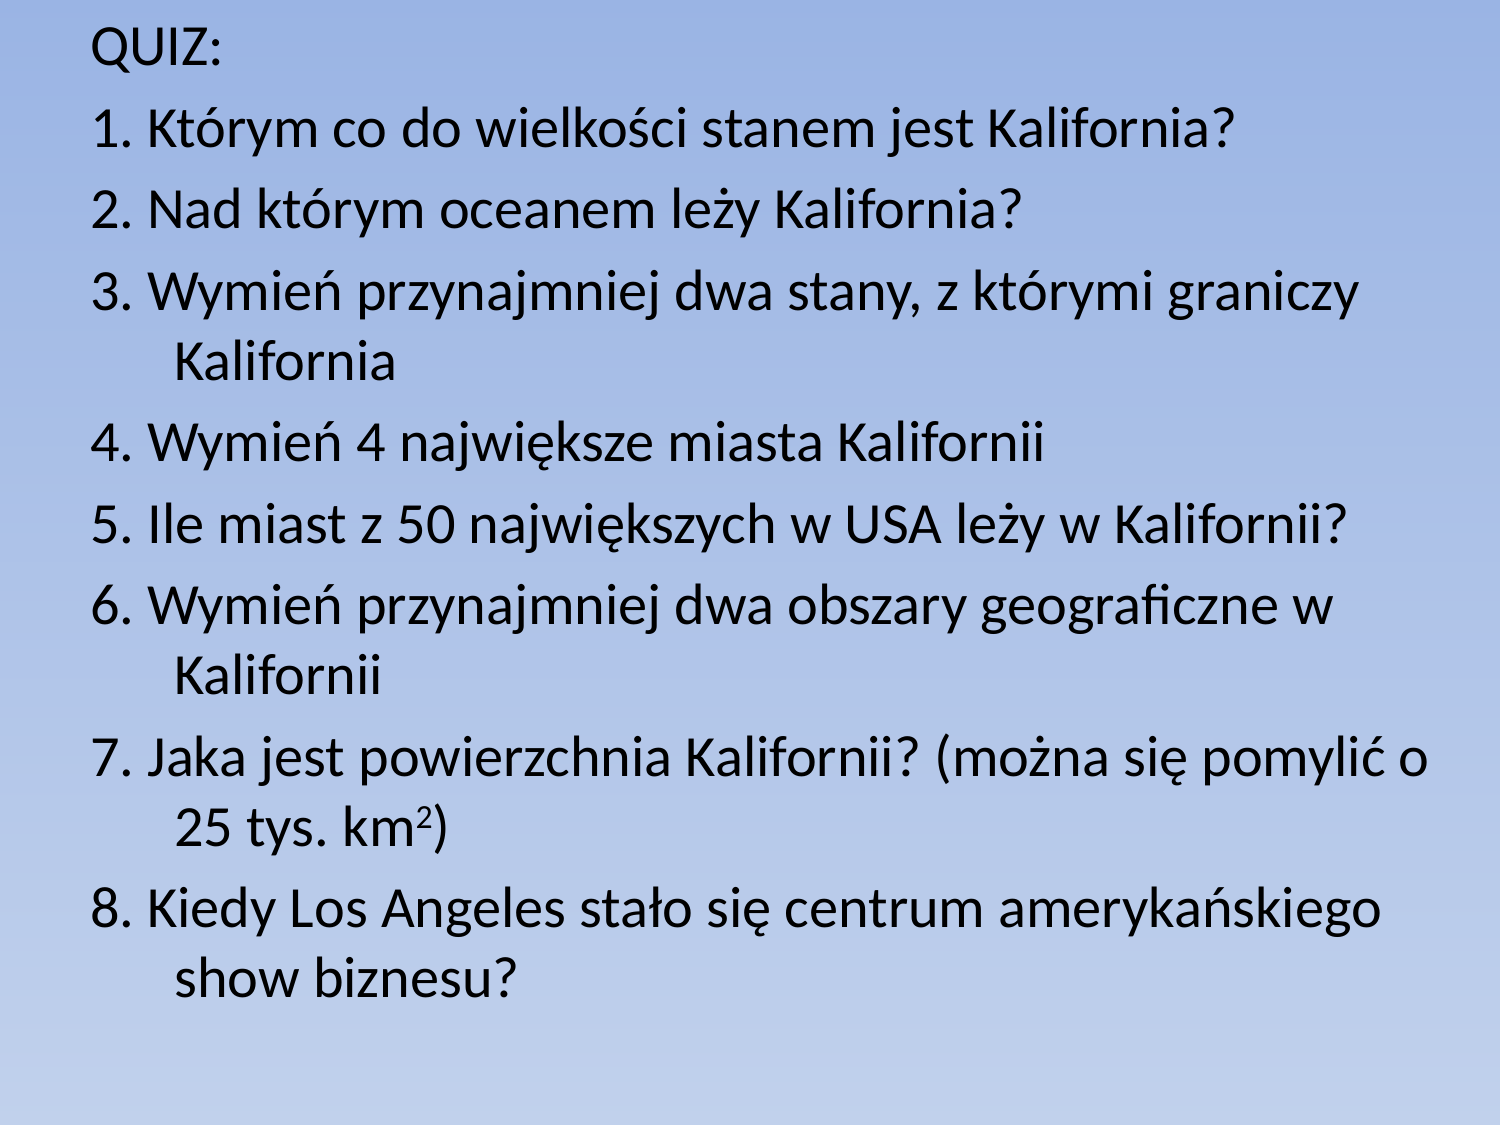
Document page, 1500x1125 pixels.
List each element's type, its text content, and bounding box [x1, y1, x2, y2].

list QUIZ: 1. Którym co do wielkości stanem jest Kalifornia? 2. Nad którym oceanem leży Kalifornia? 3. Wymień przynajmniej dwa stany, z którymi graniczy Kalifornia 4. Wymień 4 największe miasta Kalifornii 5. Ile miast z 50 największych w USA leży w Kalifornii? 6. Wymień przynajmniej dwa obszary geograficzne w Kalifornii 7. Jaka jest powierzchnia Kalifornii? (można się pomylić o 25 tys. km2) 8. Kiedy Los Angeles stało się centrum amerykańskiego show biznesu? [75, 0, 1459, 1094]
